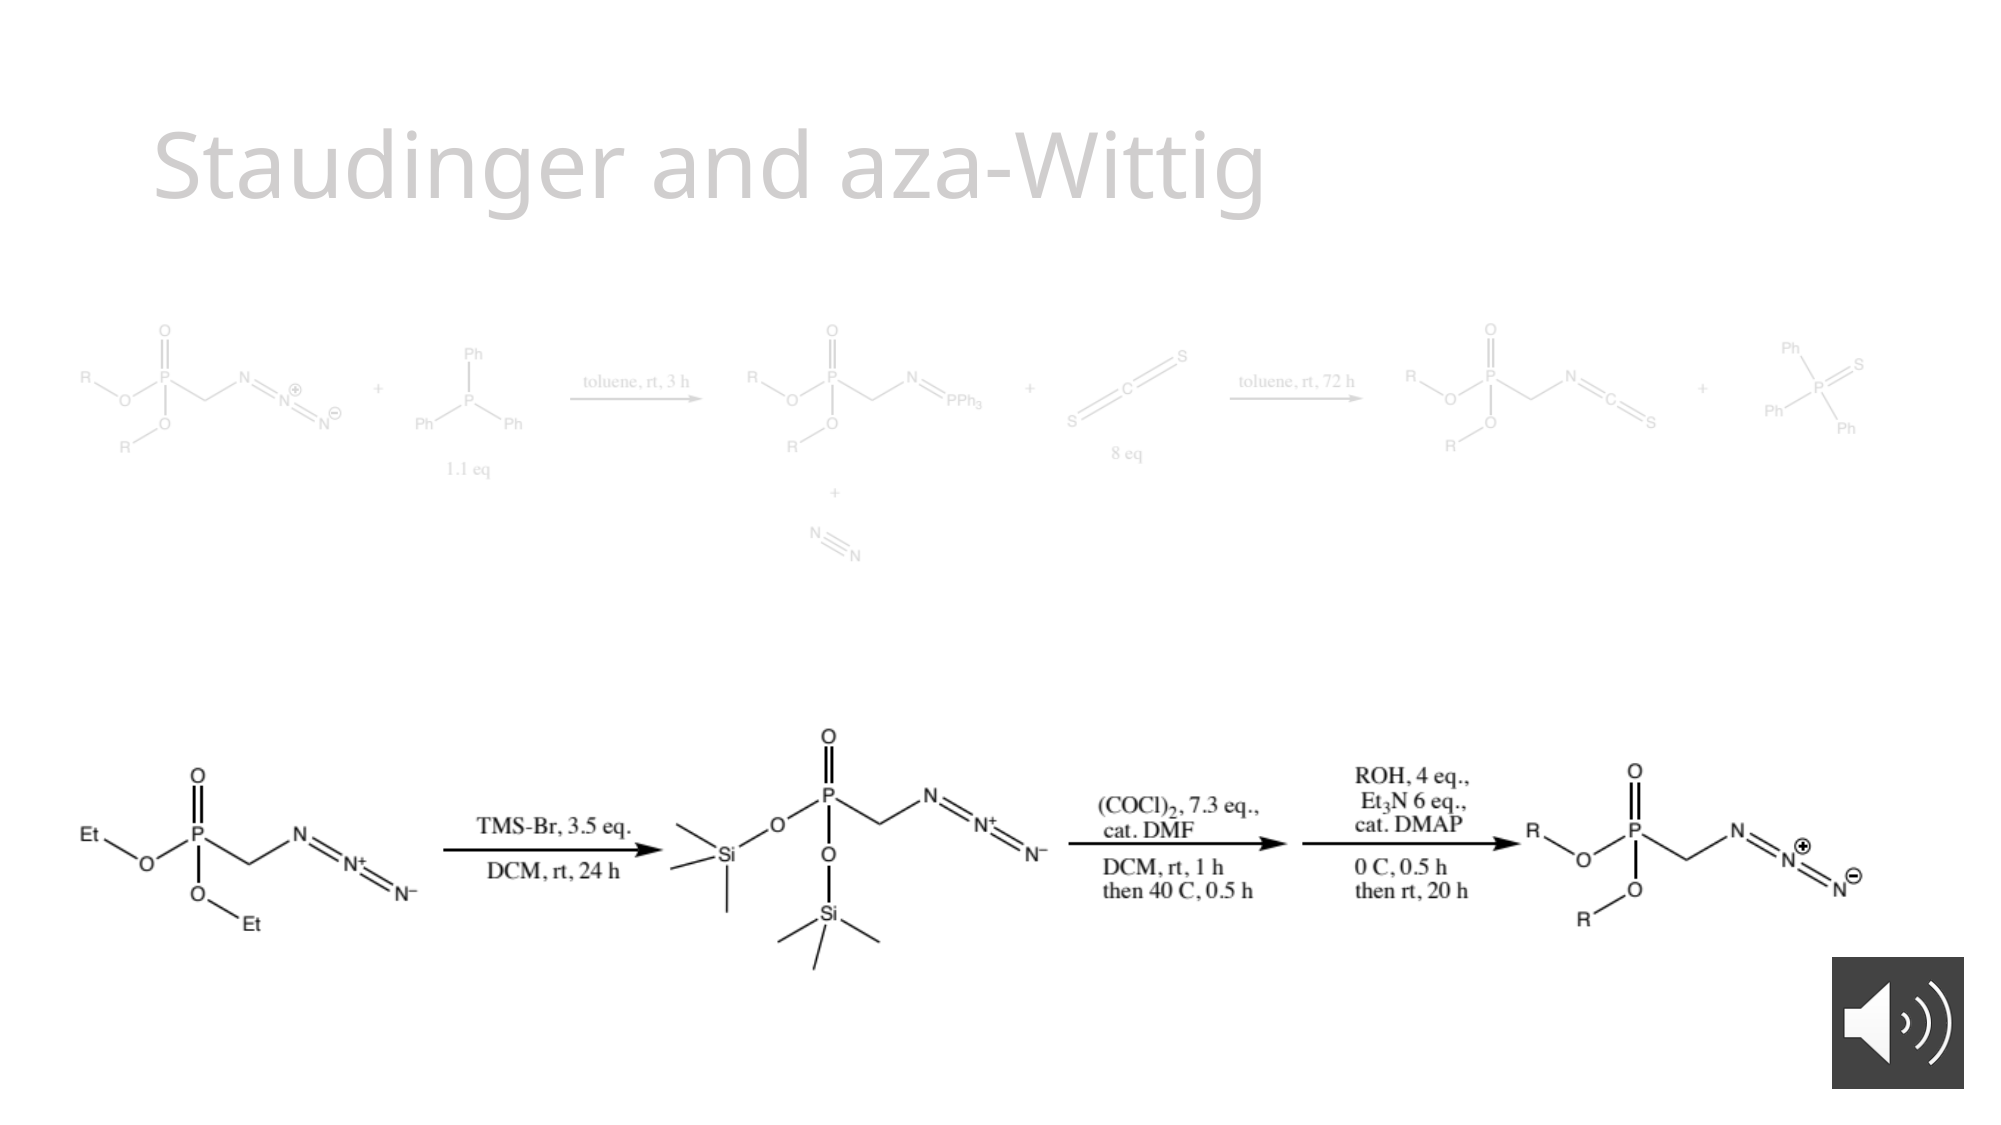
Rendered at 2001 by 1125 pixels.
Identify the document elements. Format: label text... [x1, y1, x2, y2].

picture [1831, 956, 1965, 1090]
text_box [77, 321, 1864, 564]
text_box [78, 723, 1864, 973]
title Staudinger and aza-Wittig [137, 59, 1863, 278]
